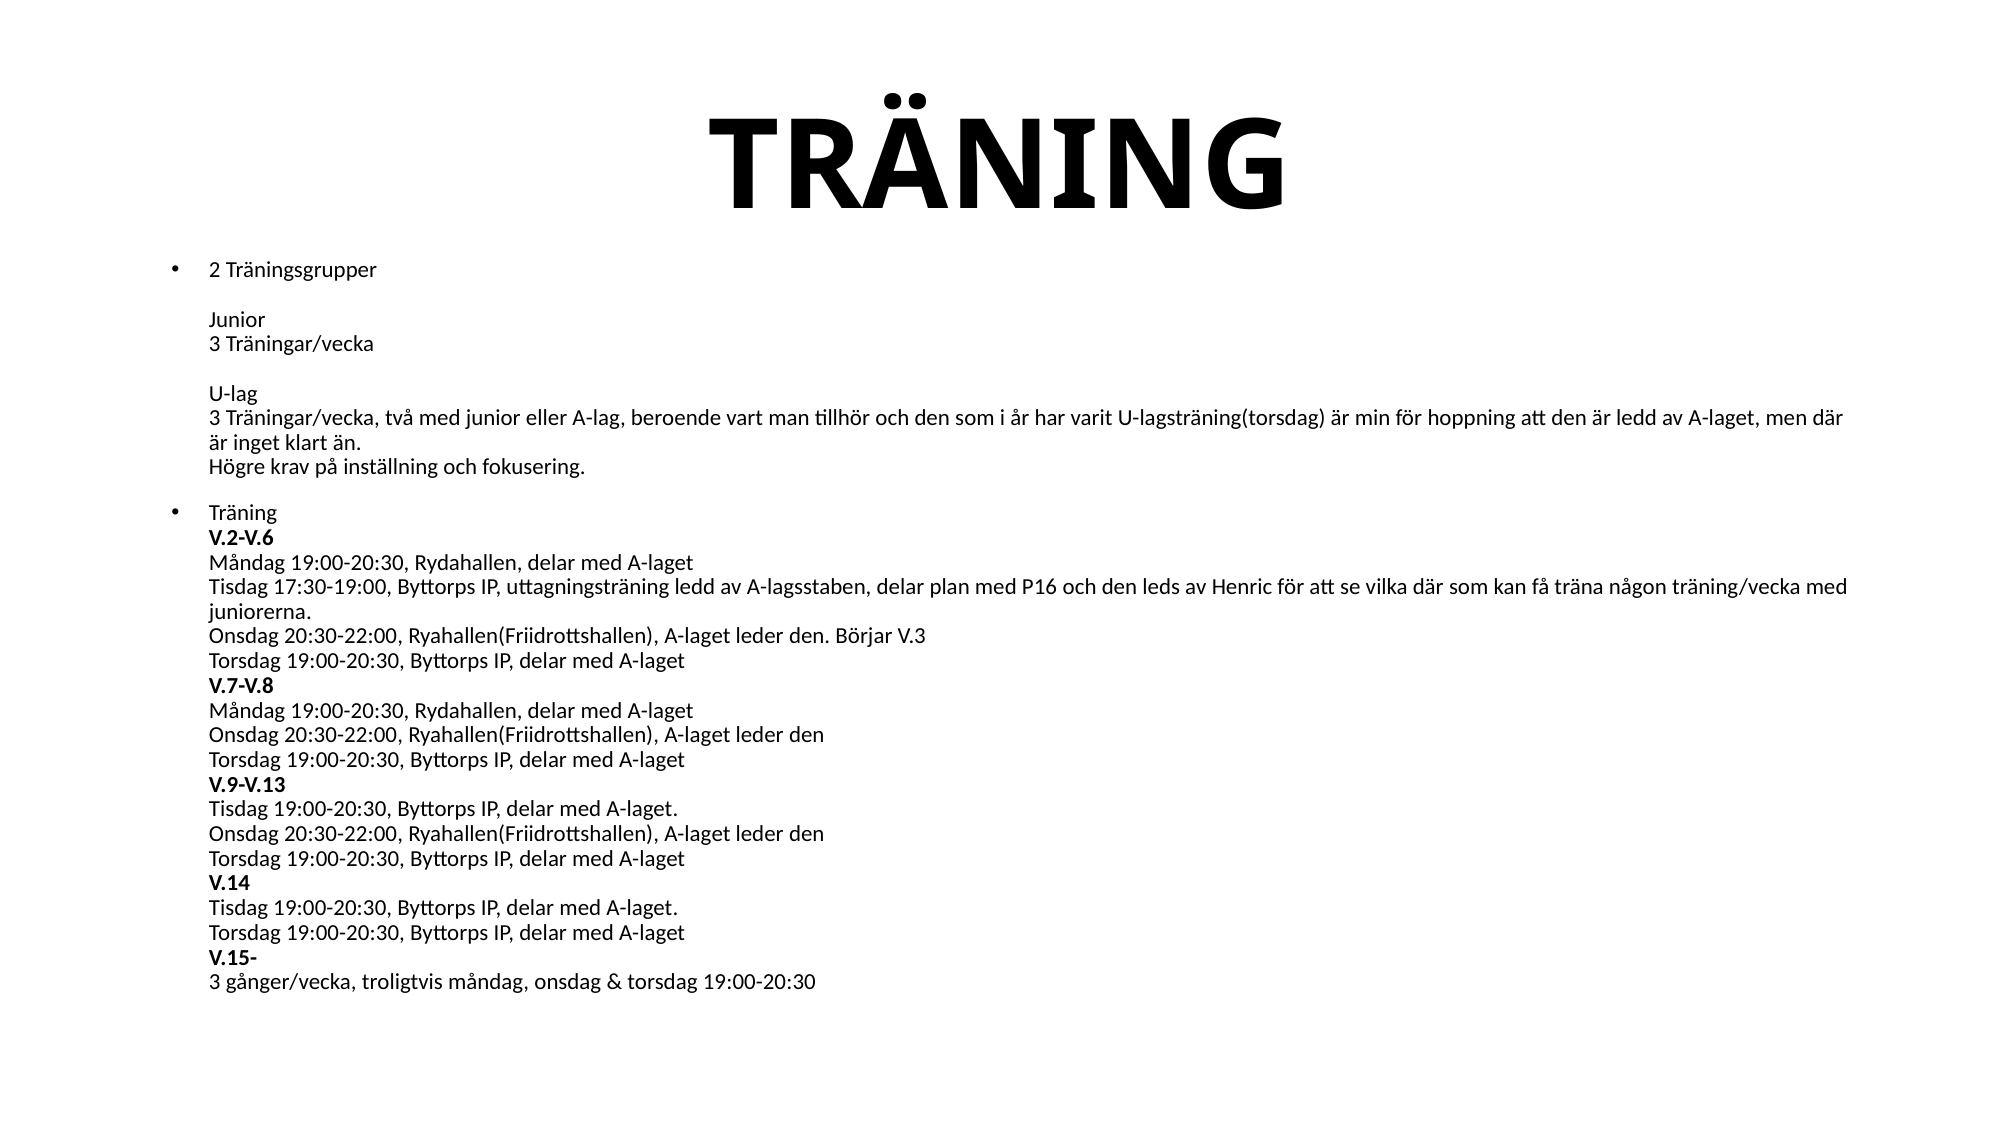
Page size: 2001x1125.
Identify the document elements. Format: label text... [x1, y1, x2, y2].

list 2 Träningsgrupper Junior 3 Träningar/vecka U-lag 3 Träningar/vecka, två med junior eller A-lag, beroende vart man tillhör och den som i år har varit U-lagsträning(torsdag) är min för hoppning att den är ledd av A-laget, men där är inget klart än. Högre krav på inställning och fokusering. Träning V.2-V.6 Måndag 19:00-20:30, Rydahallen, delar med A-laget Tisdag 17:30-19:00, Byttorps IP, uttagningsträning ledd av A-lagsstaben, delar plan med P16 och den leds av Henric för att se vilka där som kan få träna någon träning/vecka med juniorerna. Onsdag 20:30-22:00, Ryahallen(Friidrottshallen), A-laget leder den. Börjar V.3 Torsdag 19:00-20:30, Byttorps IP, delar med A-laget V.7-V.8 Måndag 19:00-20:30, Rydahallen, delar med A-laget Onsdag 20:30-22:00, Ryahallen(Friidrottshallen), A-laget leder den Torsdag 19:00-20:30, Byttorps IP, delar med A-laget V.9-V.13 Tisdag 19:00-20:30, Byttorps IP, delar med A-laget. Onsdag 20:30-22:00, Ryahallen(Friidrottshallen), A-laget leder den Torsdag 19:00-20:30, Byttorps IP, delar med A-laget V.14 Tisdag 19:00-20:30, Byttorps IP, delar med A-laget. Torsdag 19:00-20:30, Byttorps IP, delar med A-laget V.15- 3 gånger/vecka, troligtvis måndag, onsdag & torsdag 19:00-20:30 [156, 250, 1882, 965]
title TRÄNING [137, 59, 1863, 278]
